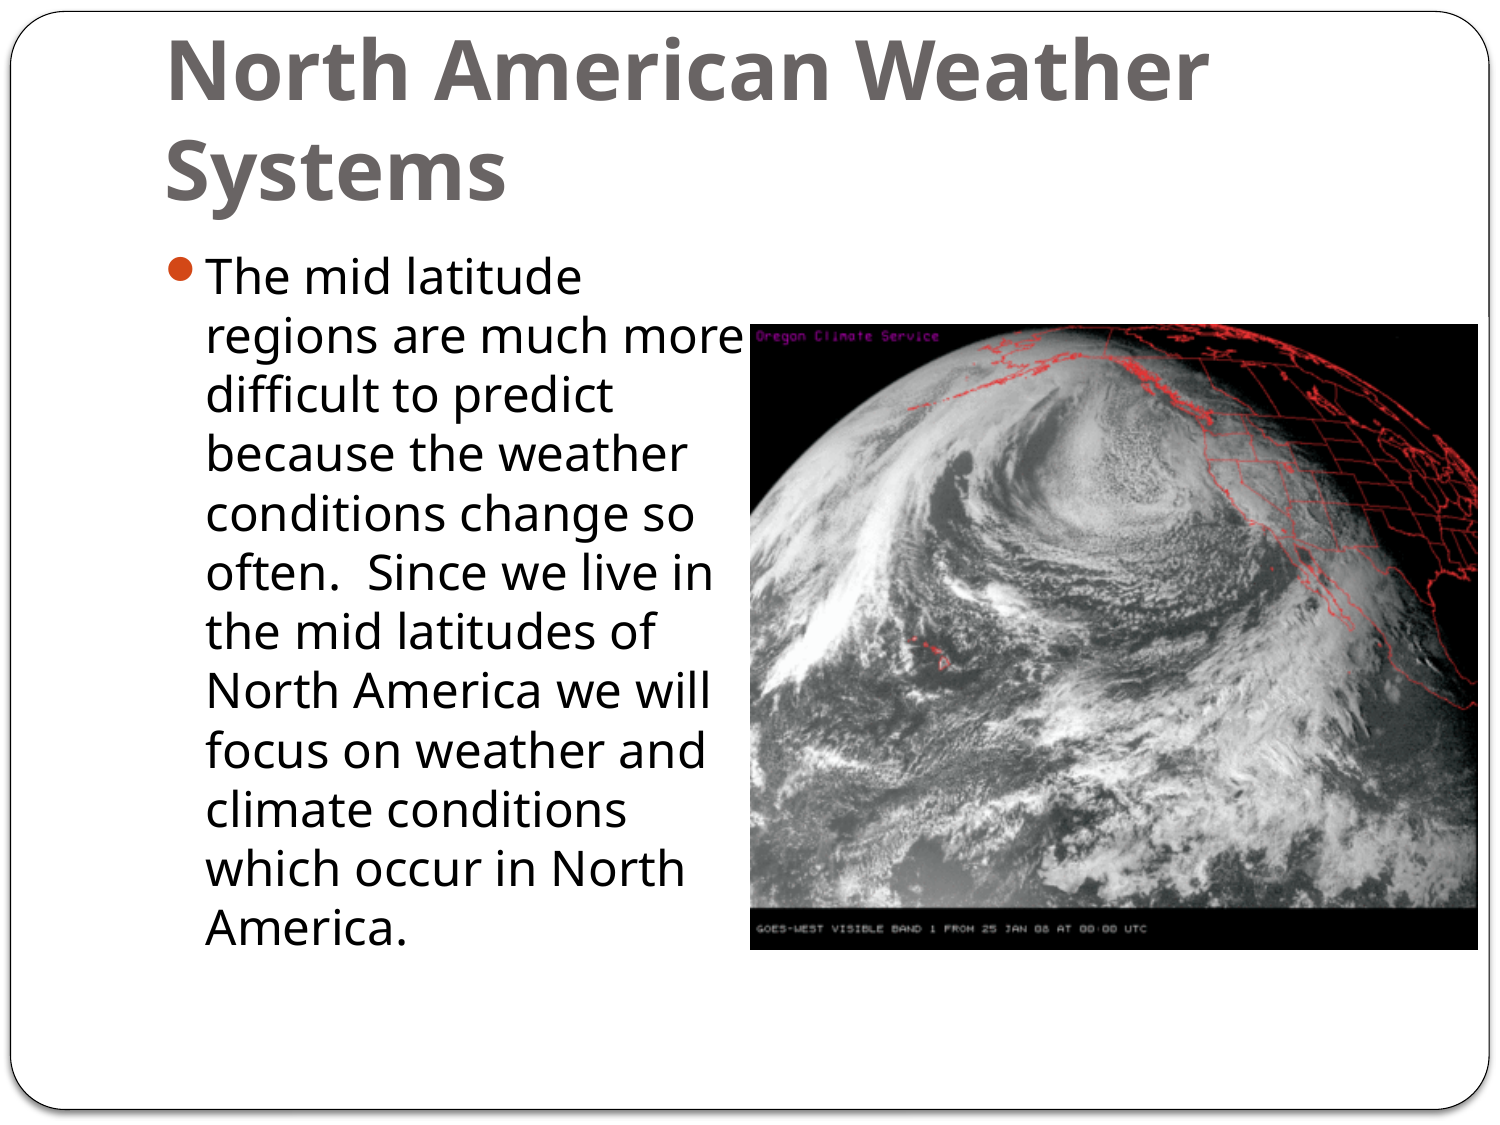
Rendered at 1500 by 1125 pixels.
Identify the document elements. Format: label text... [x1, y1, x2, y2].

list The mid latitude regions are much more difficult to predict because the weather conditions change so often. Since we live in the mid latitudes of North America we will focus on weather and climate conditions which occur in North America. [150, 237, 765, 988]
picture [749, 323, 1478, 951]
title North American Weather Systems [150, 45, 1425, 233]
